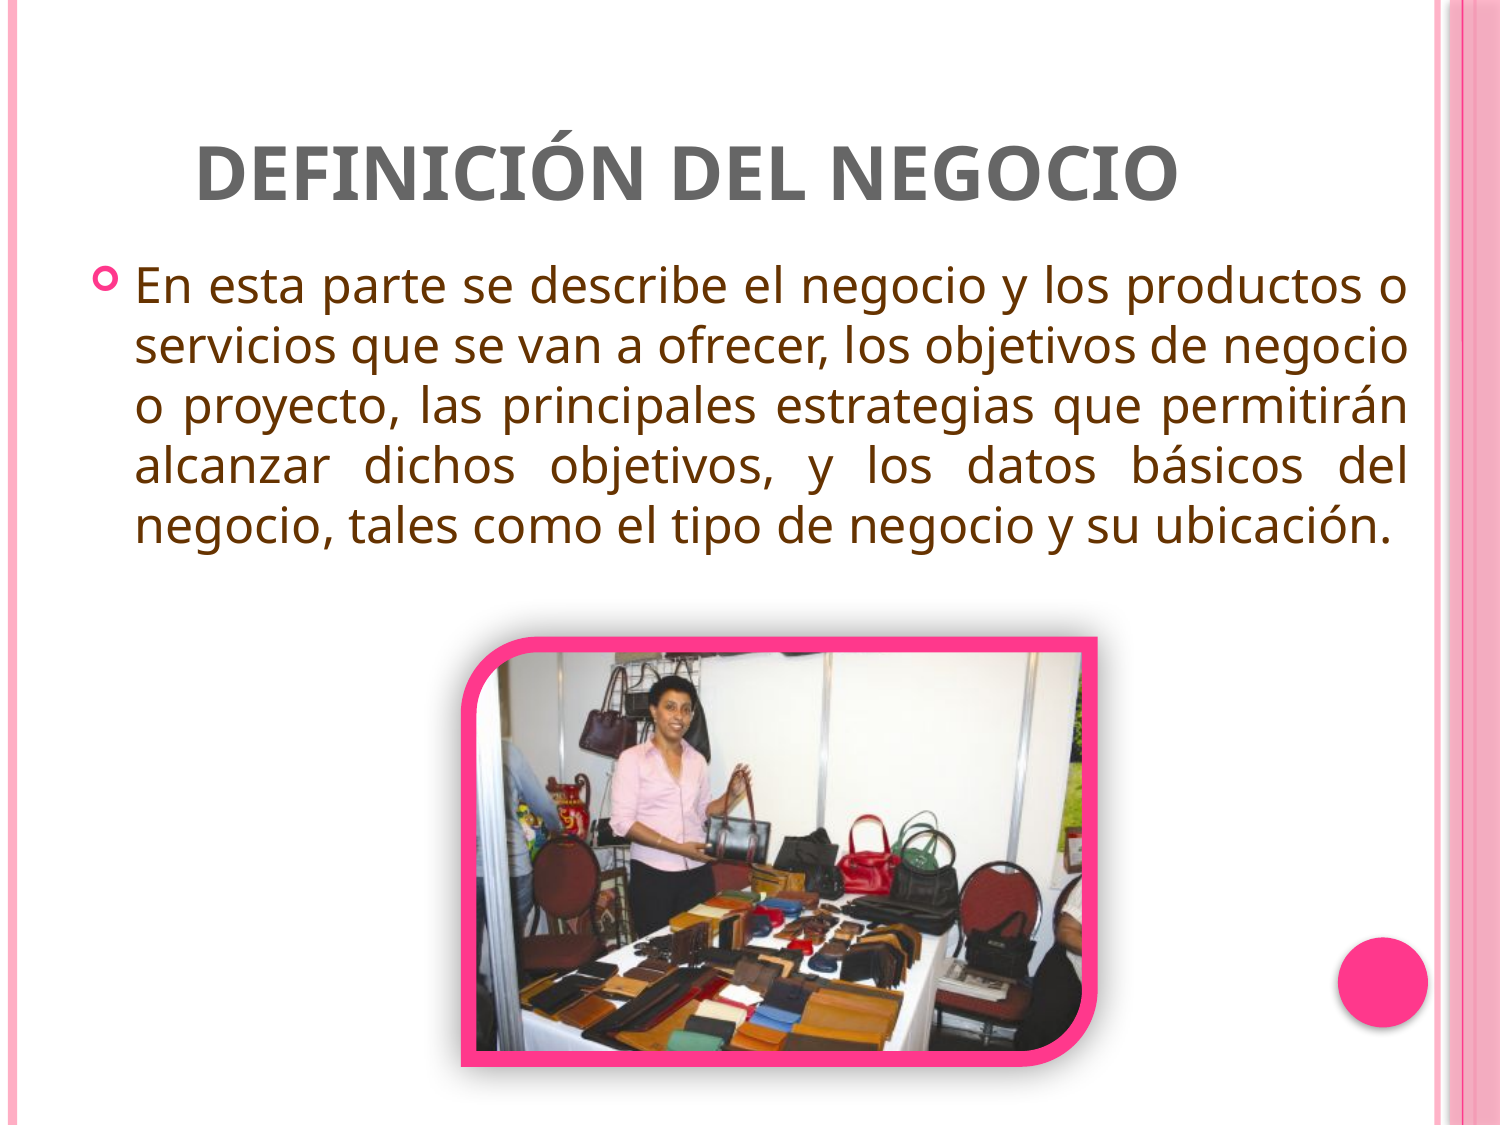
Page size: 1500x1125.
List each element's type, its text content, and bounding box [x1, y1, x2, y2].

picture [468, 643, 1091, 1060]
list En esta parte se describe el negocio y los productos o servicios que se van a ofrecer, los objetivos de negocio o proyecto, las principales estrategias que permitirán alcanzar dichos objetivos, y los datos básicos del negocio, tales como el tipo de negocio y su ubicación. [75, 246, 1425, 1059]
title DEFINICIÓN DEL NEGOCIO [75, 45, 1300, 223]
